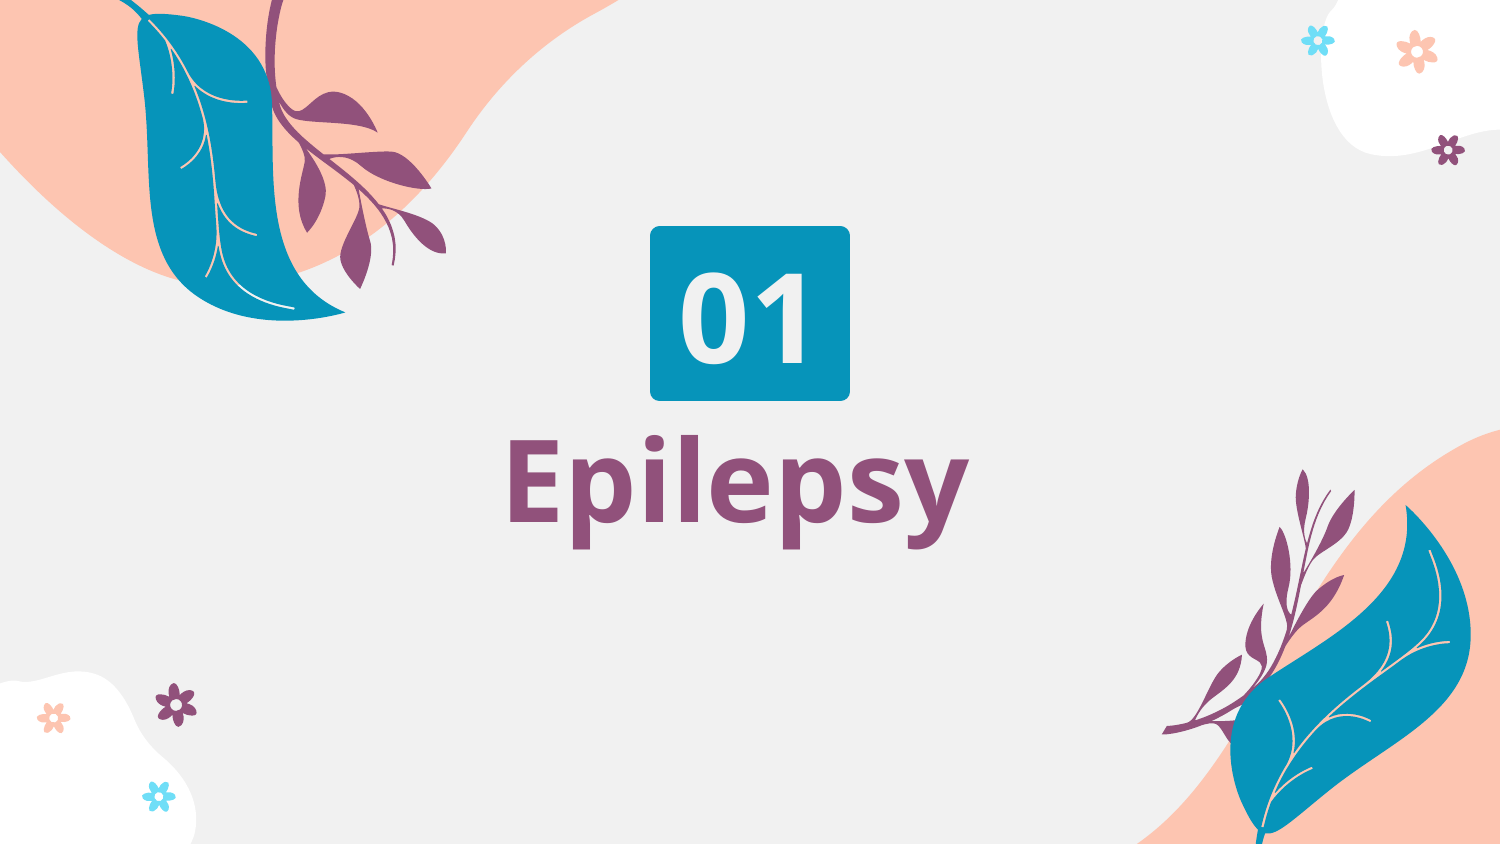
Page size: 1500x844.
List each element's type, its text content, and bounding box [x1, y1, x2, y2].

text_box [1263, 429, 1500, 844]
text_box [383, 209, 398, 221]
text_box [119, 0, 346, 321]
text_box [0, 0, 178, 281]
text_box [133, 0, 271, 69]
text_box [331, 158, 423, 210]
text_box [275, 0, 619, 183]
text_box [1262, 551, 1449, 827]
title 01 [650, 226, 850, 401]
text_box [1161, 469, 1355, 743]
title Epilepsy [392, 416, 1108, 536]
text_box [155, 683, 197, 727]
text_box [360, 192, 386, 237]
text_box [1230, 504, 1471, 844]
text_box [265, 0, 446, 289]
text_box [273, 113, 359, 273]
text_box [149, 20, 256, 285]
text_box [1136, 742, 1257, 844]
